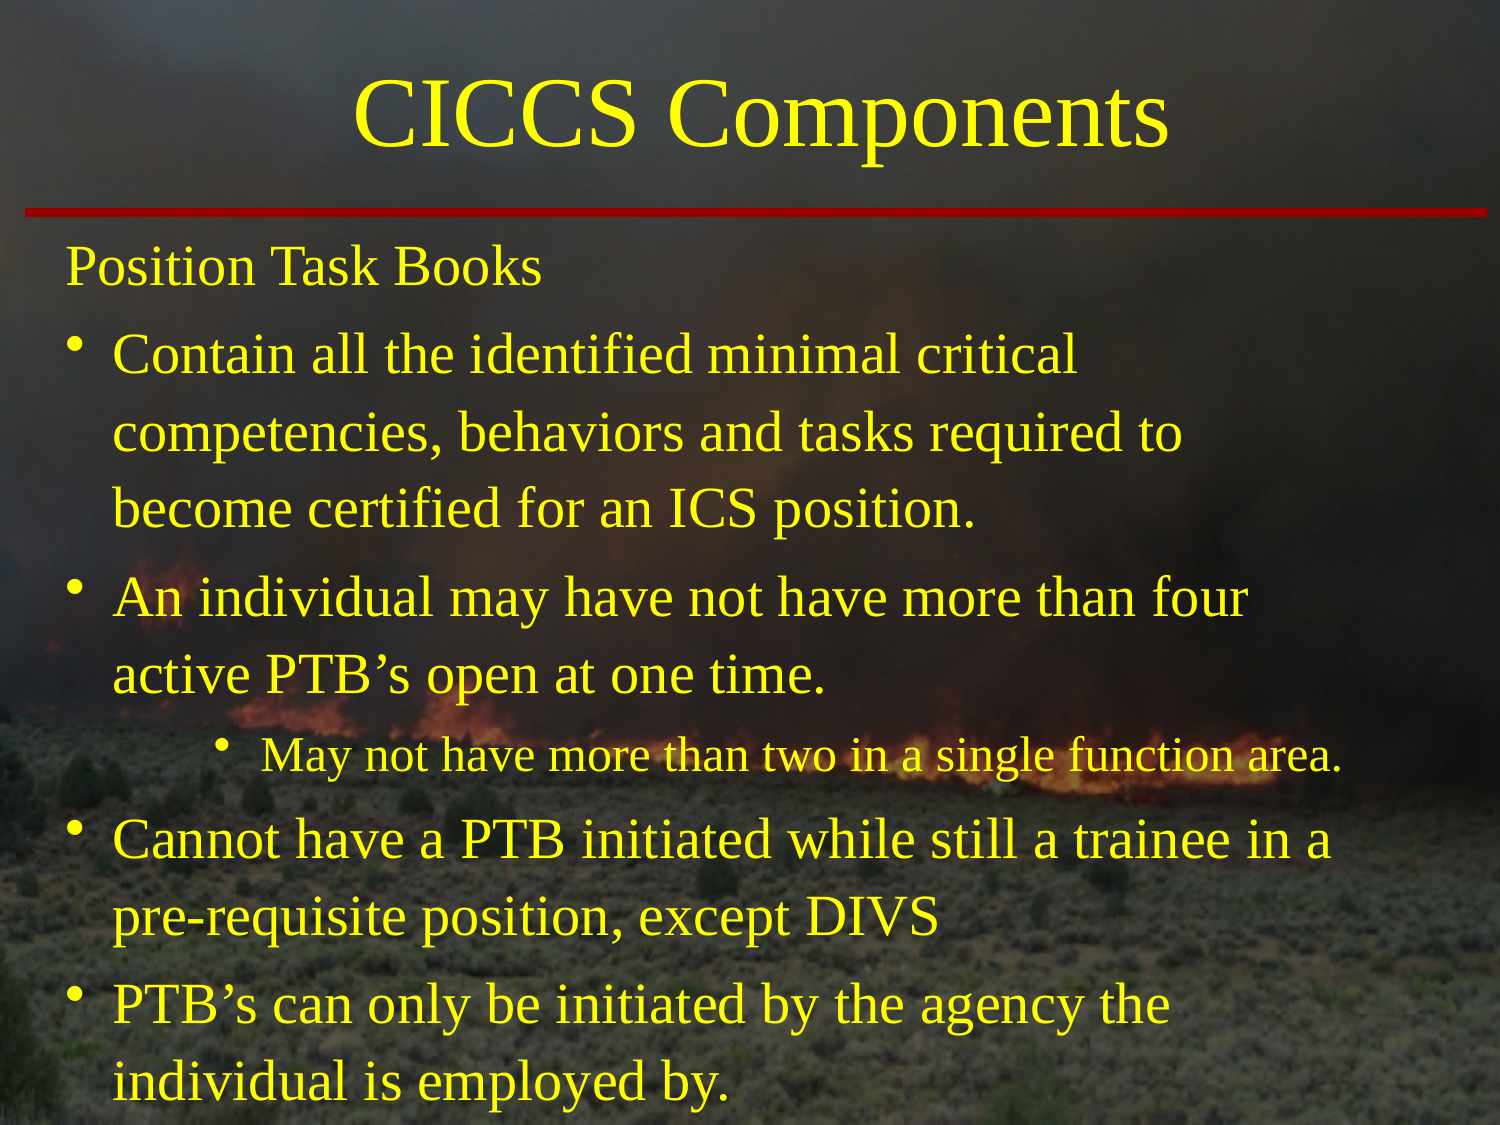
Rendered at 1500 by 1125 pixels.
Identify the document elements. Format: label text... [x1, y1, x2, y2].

text_box Position Task Books Contain all the identified minimal critical competencies, behaviors and tasks required to become certified for an ICS position. An individual may have not have more than four active PTB’s open at one time. May not have more than two in a single function area. Cannot have a PTB initiated while still a trainee in a pre-requisite position, except DIVS PTB’s can only be initiated by the agency the individual is employed by. [49, 212, 1388, 1013]
picture [0, 0, 1500, 1125]
title CICCS Components [125, 12, 1400, 200]
